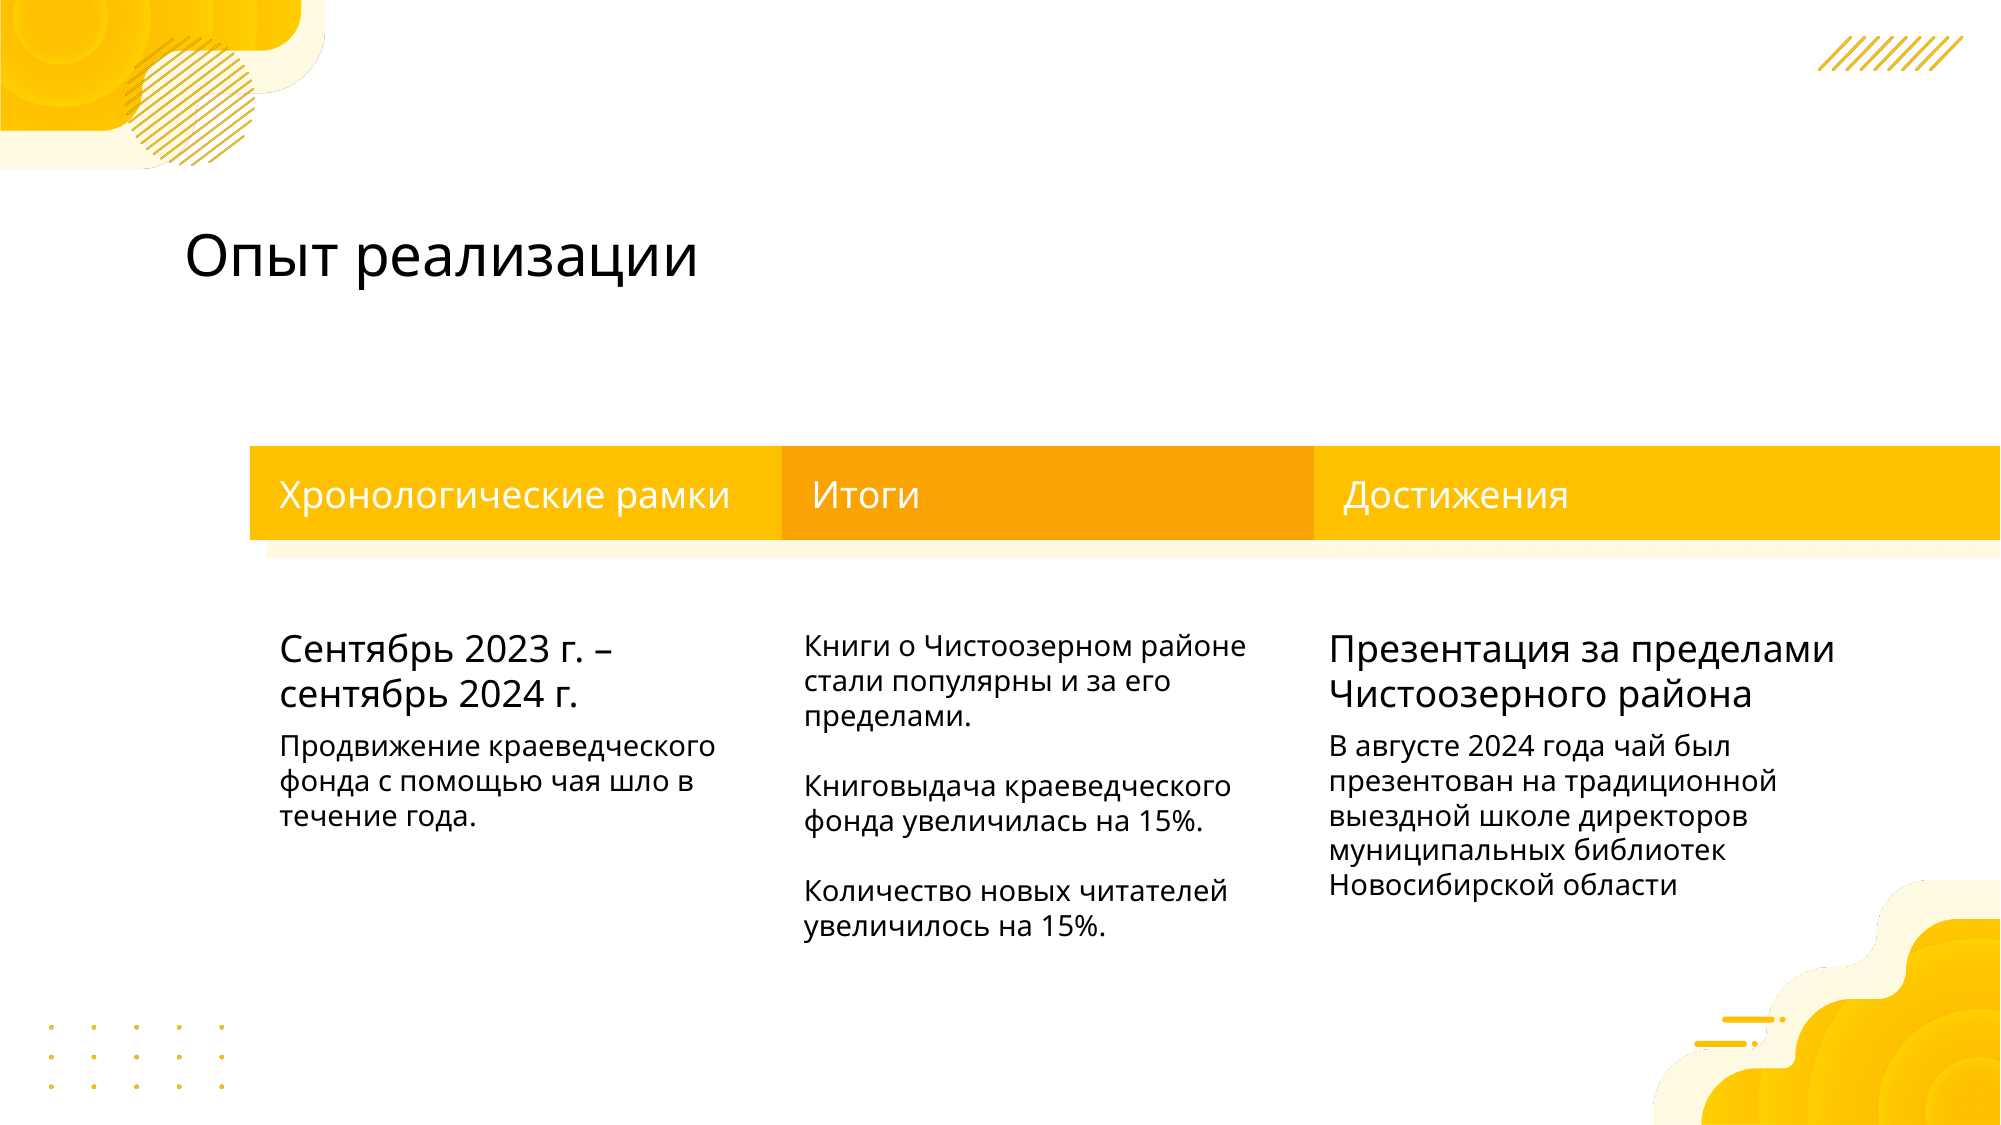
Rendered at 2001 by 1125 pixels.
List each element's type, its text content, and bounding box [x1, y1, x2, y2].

picture [49, 1025, 224, 1089]
text_box Итоги [781, 445, 1313, 541]
text_box Хронологические рамки [249, 445, 781, 541]
text_box Сентябрь 2023 г. – сентябрь 2024 г. [264, 617, 751, 719]
text_box Опыт реализации [169, 211, 1521, 296]
text_box В августе 2024 года чай был презентован на традиционной выездной школе директоров муниципальных библиотек Новосибирской области [1313, 719, 1908, 909]
picture [1653, 880, 2000, 1125]
text_box Продвижение краеведческого фонда с помощью чая шло в течение года. [264, 719, 751, 840]
picture [1, 0, 324, 169]
picture [1818, 36, 1963, 71]
text_box Достижения [1313, 445, 2000, 541]
text_box Книги о Чистоозерном районе стали популярны и за его пределами. Книговыдача краеведческого фонда увеличилась на 15%. Количество новых читателей увеличилось на 15%. [789, 619, 1276, 985]
text_box Презентация за пределами Чистоозерного района [1313, 617, 1919, 723]
